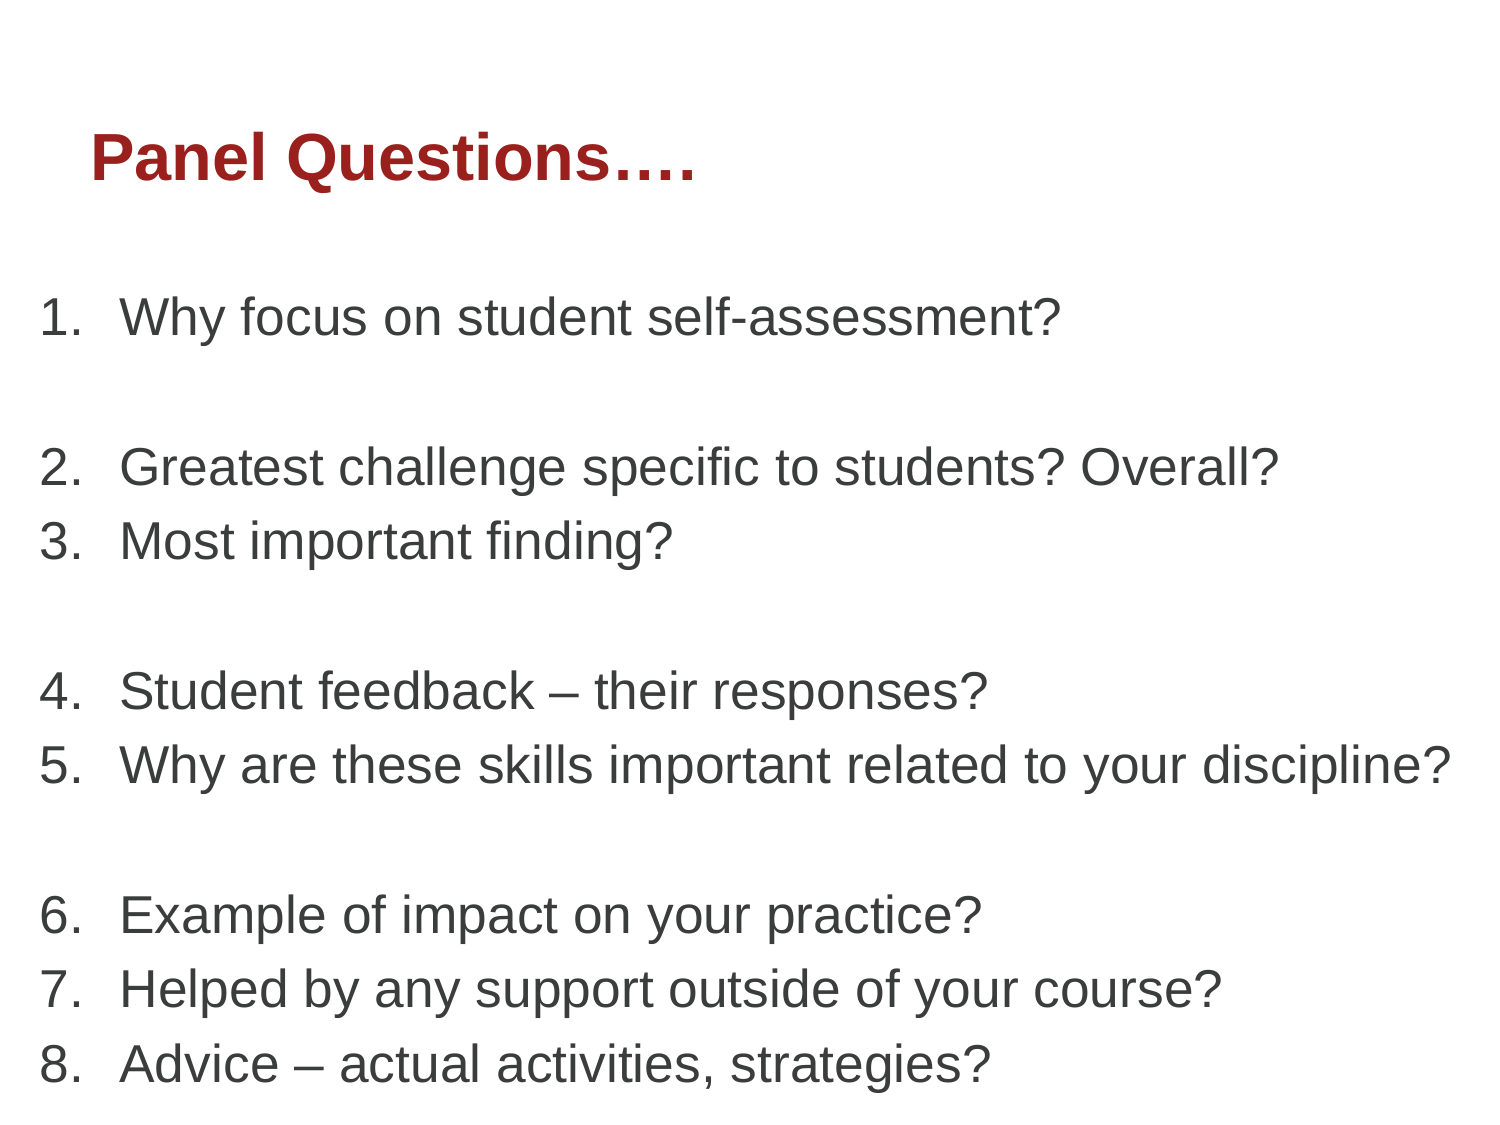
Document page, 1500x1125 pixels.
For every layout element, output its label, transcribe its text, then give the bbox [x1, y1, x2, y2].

title Panel Questions…. [75, 87, 1425, 221]
list Why focus on student self-assessment? Greatest challenge specific to students? Overall? Most important finding? Student feedback – their responses? Why are these skills important related to your discipline? Example of impact on your practice? Helped by any support outside of your course? Advice – actual activities, strategies? [24, 275, 1500, 1113]
